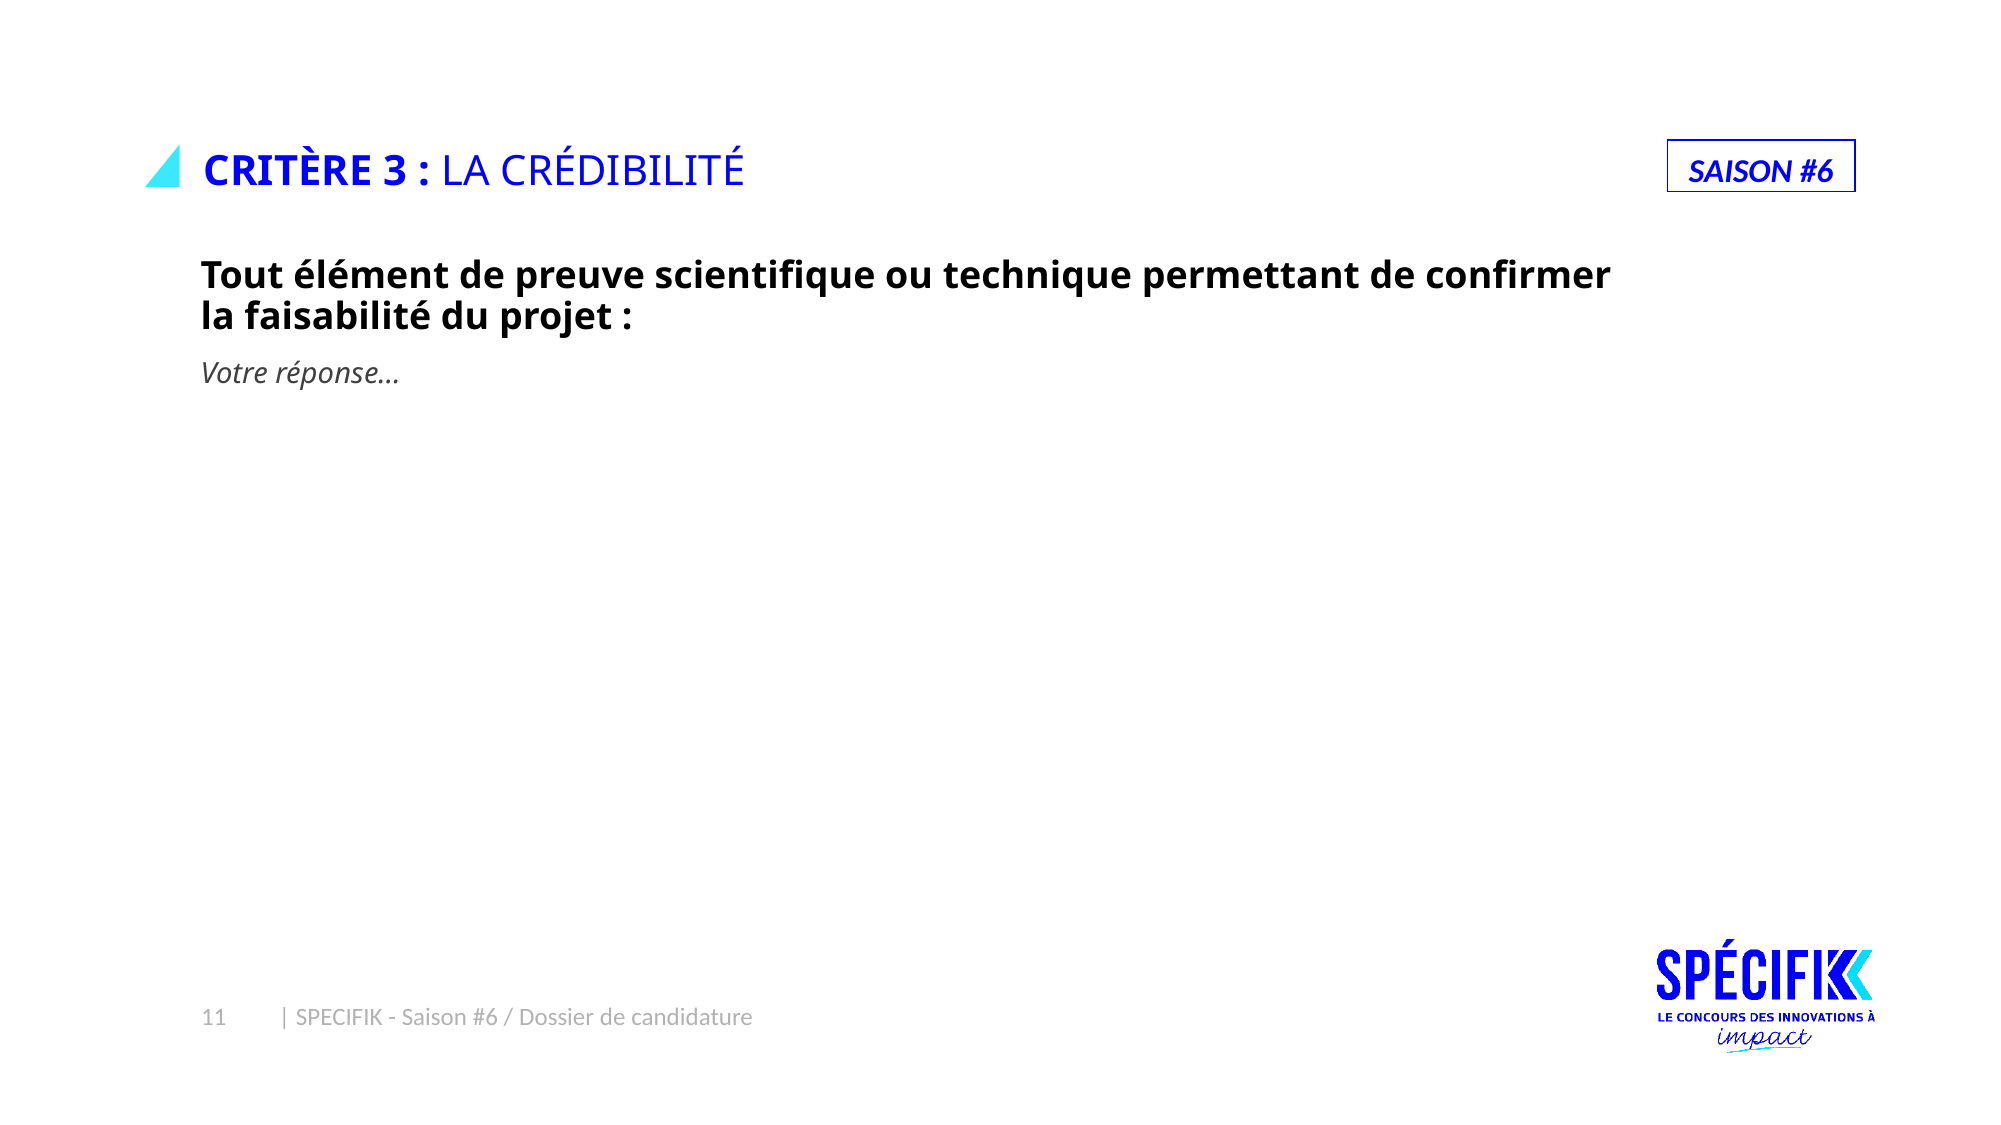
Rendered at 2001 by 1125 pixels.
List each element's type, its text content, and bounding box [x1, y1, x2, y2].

slide_number 11 [186, 985, 264, 1046]
text_box Tout élément de preuve scientifique ou technique permettant de confirmer la faisabilité du projet : Votre réponse… [185, 249, 1664, 908]
footer | SPECIFIK - Saison #6 / Dossier de candidature [264, 985, 847, 1046]
picture [1655, 939, 1875, 1053]
title CRITÈRE 3 : LA CRÉDIBILITÉ [189, 70, 1811, 274]
